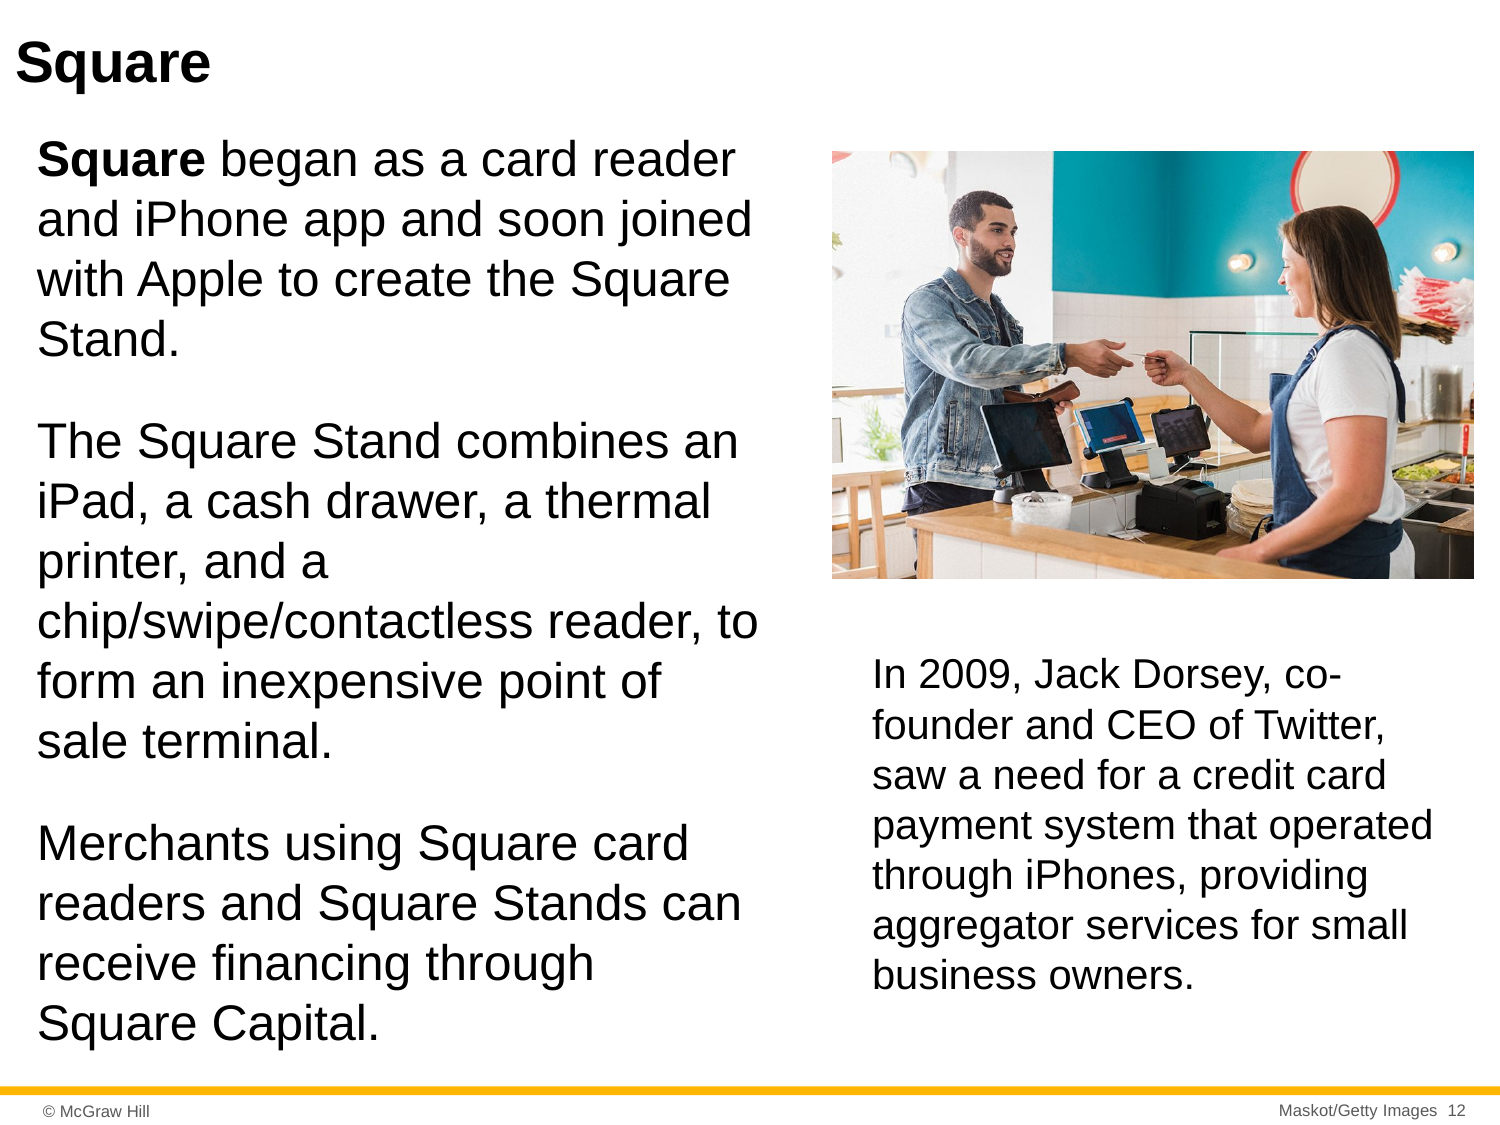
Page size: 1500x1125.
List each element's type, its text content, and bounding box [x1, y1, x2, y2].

title Square [0, 7, 1488, 120]
picture [831, 151, 1474, 579]
slide_number Maskot/Getty Images 12 [993, 1094, 1474, 1125]
list Square began as a card reader and iPhone app and soon joined with Apple to create the Square Stand. The Square Stand combines an iPad, a cash drawer, a thermal printer, and a chip/swipe/contactless reader, to form an inexpensive point of sale terminal. Merchants using Square card readers and Square Stands can receive financing through Square Capital. [21, 119, 777, 1038]
text_box In 2009, Jack Dorsey, co-founder and CEO of Twitter, saw a need for a credit card payment system that operated through iPhones, providing aggregator services for small business owners. [857, 639, 1474, 1050]
